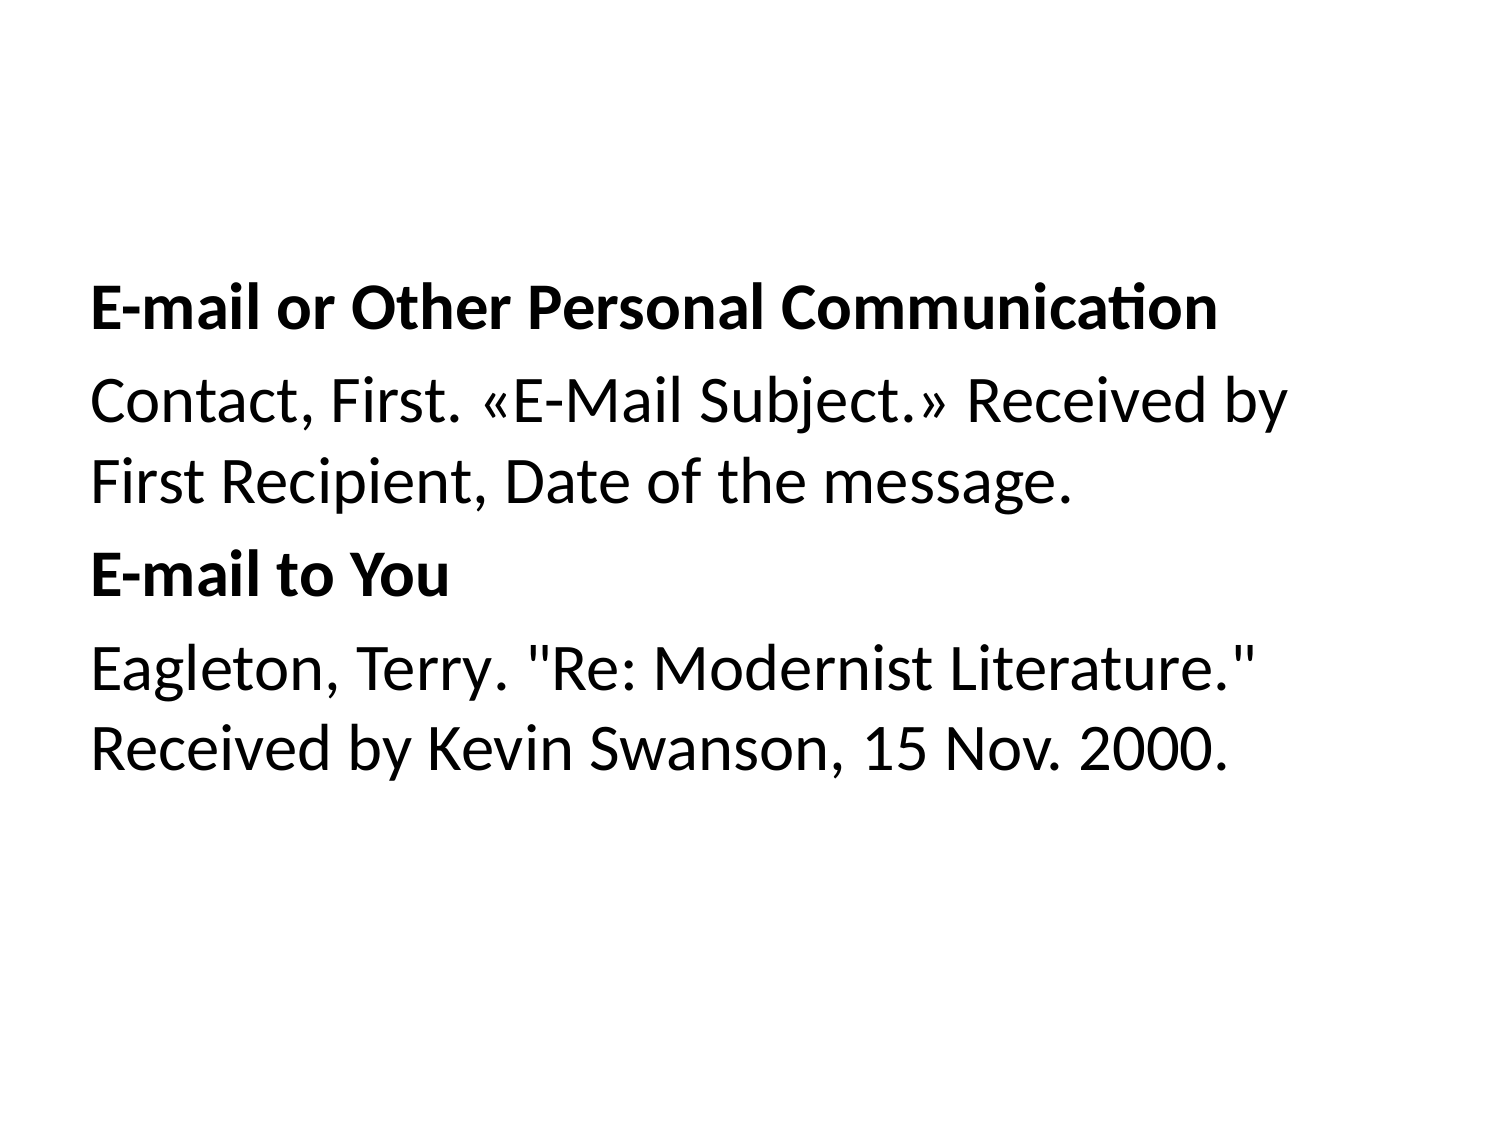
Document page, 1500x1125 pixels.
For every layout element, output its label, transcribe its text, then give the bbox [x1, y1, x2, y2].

list E-mail or Other Personal Communication Contact, First. «E-Mail Subject.» Received by First Recipient, Date of the message. E-mail to You Eagleton, Terry. "Re: Modernist Literature." Received by Kevin Swanson, 15 Nov. 2000. [75, 255, 1425, 998]
